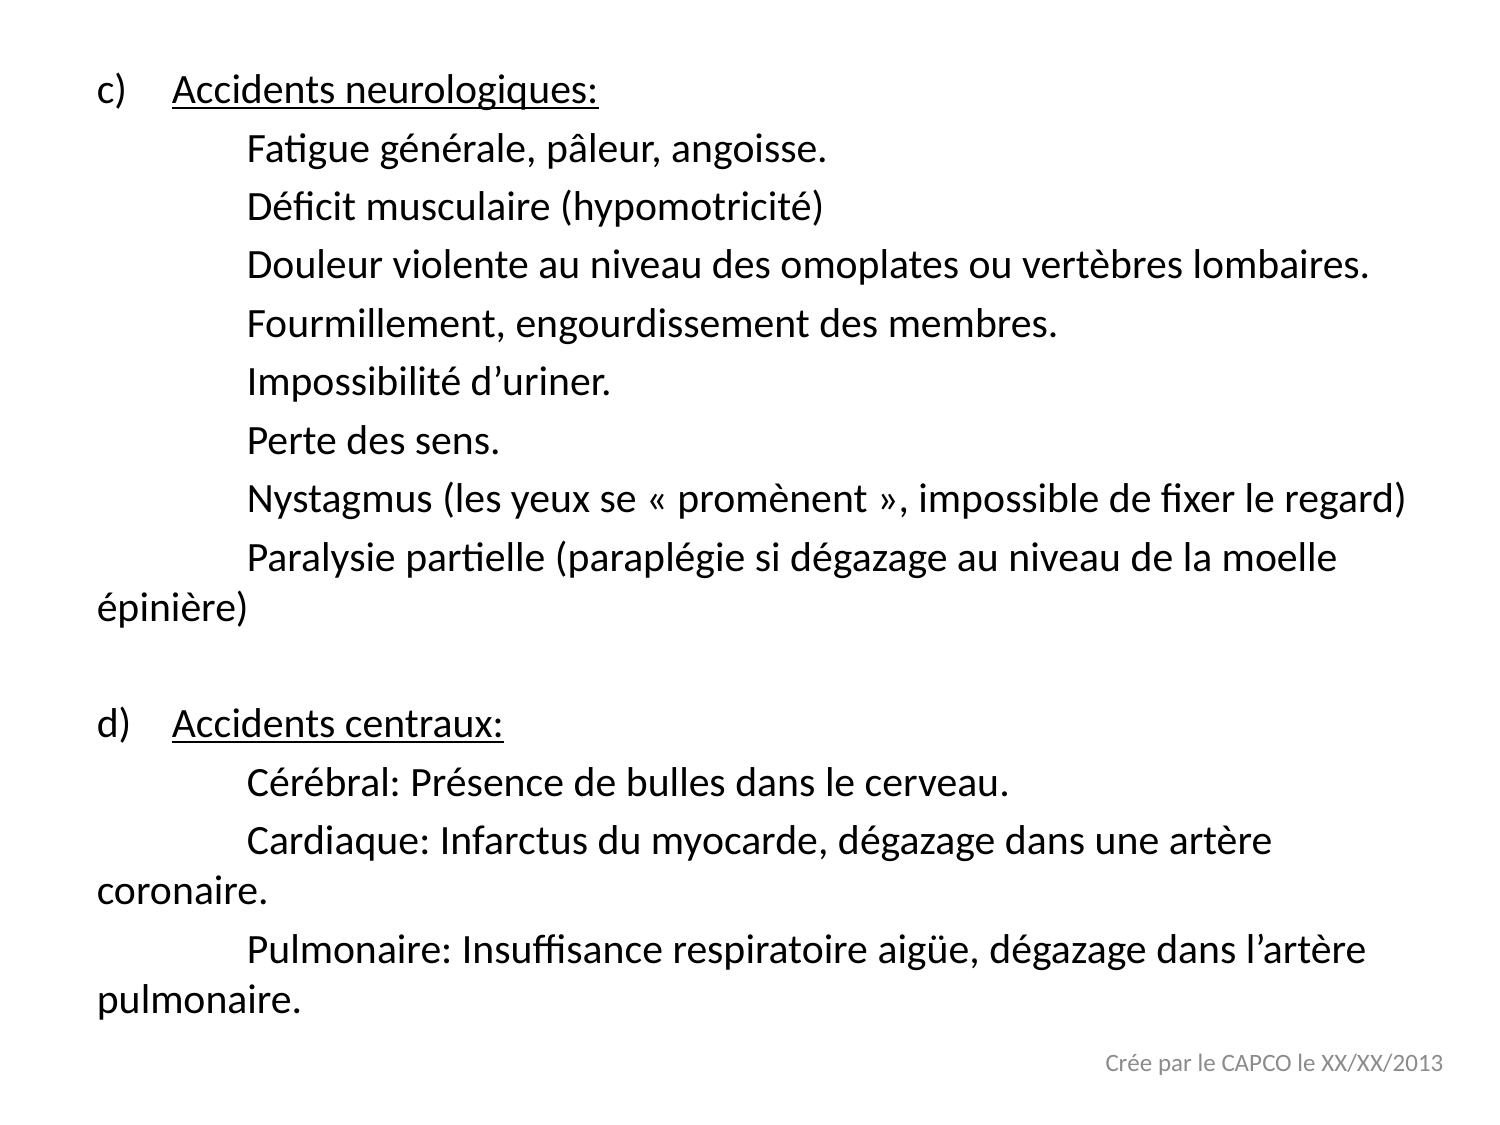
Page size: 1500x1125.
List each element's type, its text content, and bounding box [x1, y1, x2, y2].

footer Crée par le CAPCO le XX/XX/2013 [984, 1031, 1460, 1092]
text_box Accidents neurologiques: Fatigue générale, pâleur, angoisse. Déficit musculaire (hypomotricité) Douleur violente au niveau des omoplates ou vertèbres lombaires. Fourmillement, engourdissement des membres. Impossibilité d’uriner. Perte des sens. Nystagmus (les yeux se « promènent », impossible de fixer le regard) Paralysie partielle (paraplégie si dégazage au niveau de la moelle épinière) Accidents centraux: Cérébral: Présence de bulles dans le cerveau. Cardiaque: Infarctus du myocarde, dégazage dans une artère coronaire. Pulmonaire: Insuffisance respiratoire aigüe, dégazage dans l’artère pulmonaire. [81, 54, 1453, 1047]
